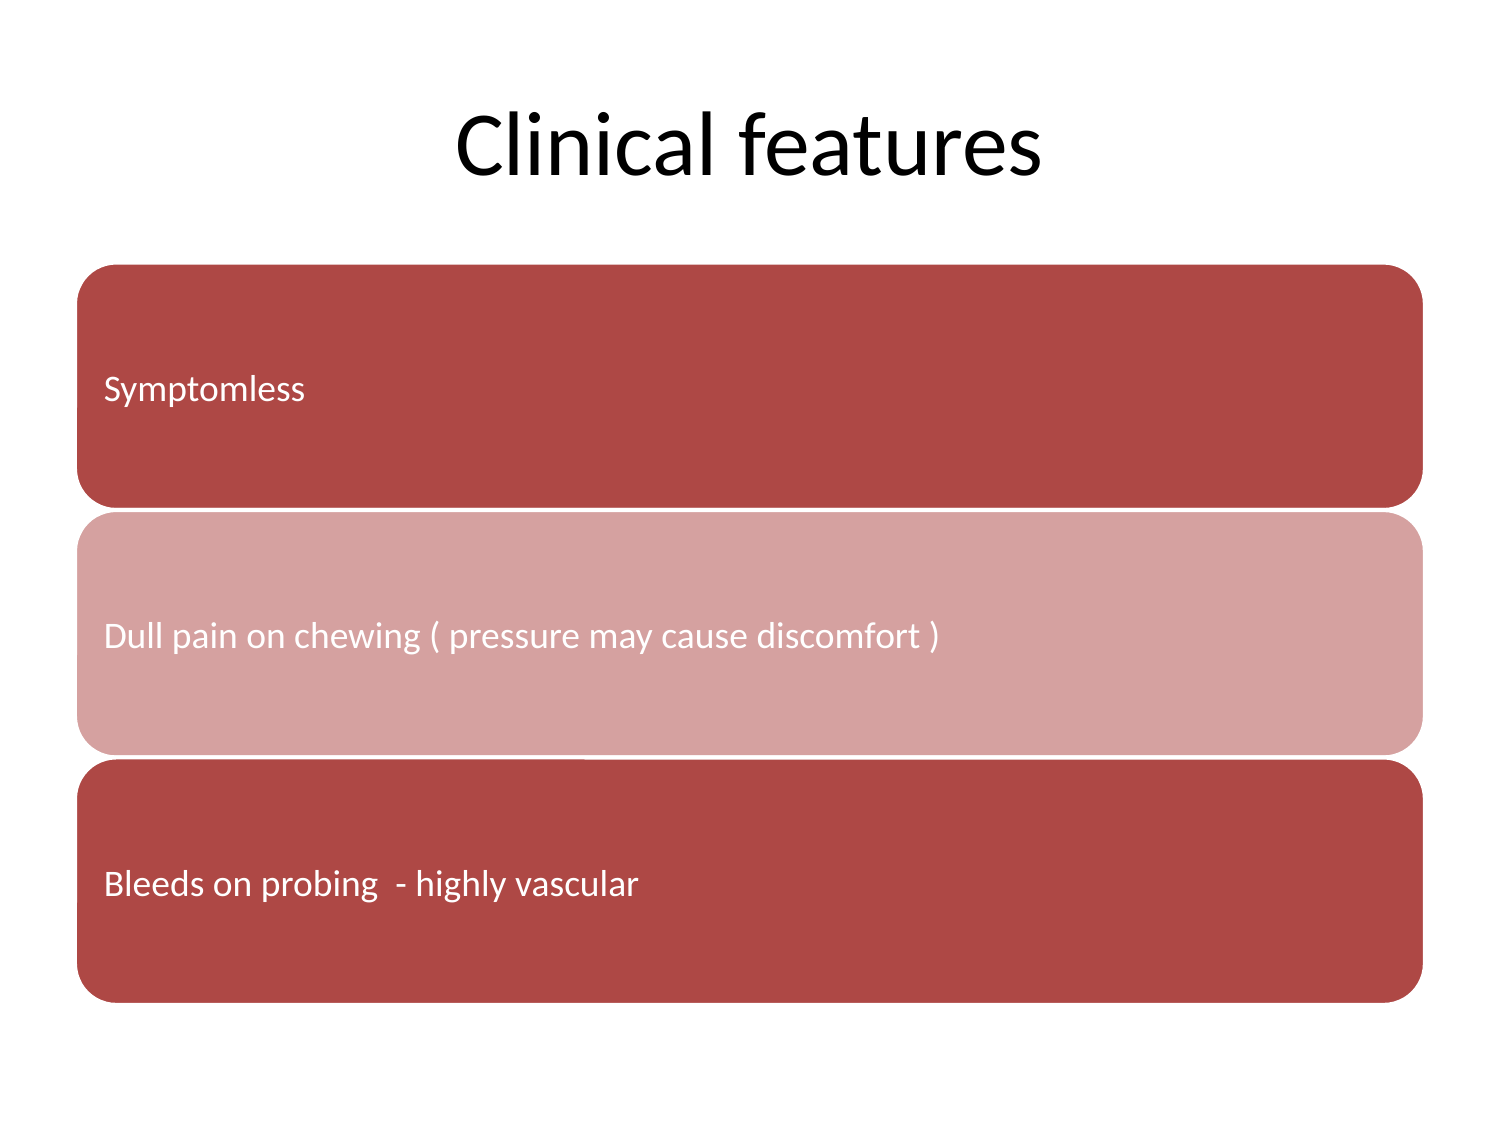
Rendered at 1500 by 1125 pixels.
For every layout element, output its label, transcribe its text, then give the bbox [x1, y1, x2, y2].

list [74, 262, 1426, 1006]
title Clinical features [75, 45, 1425, 233]
